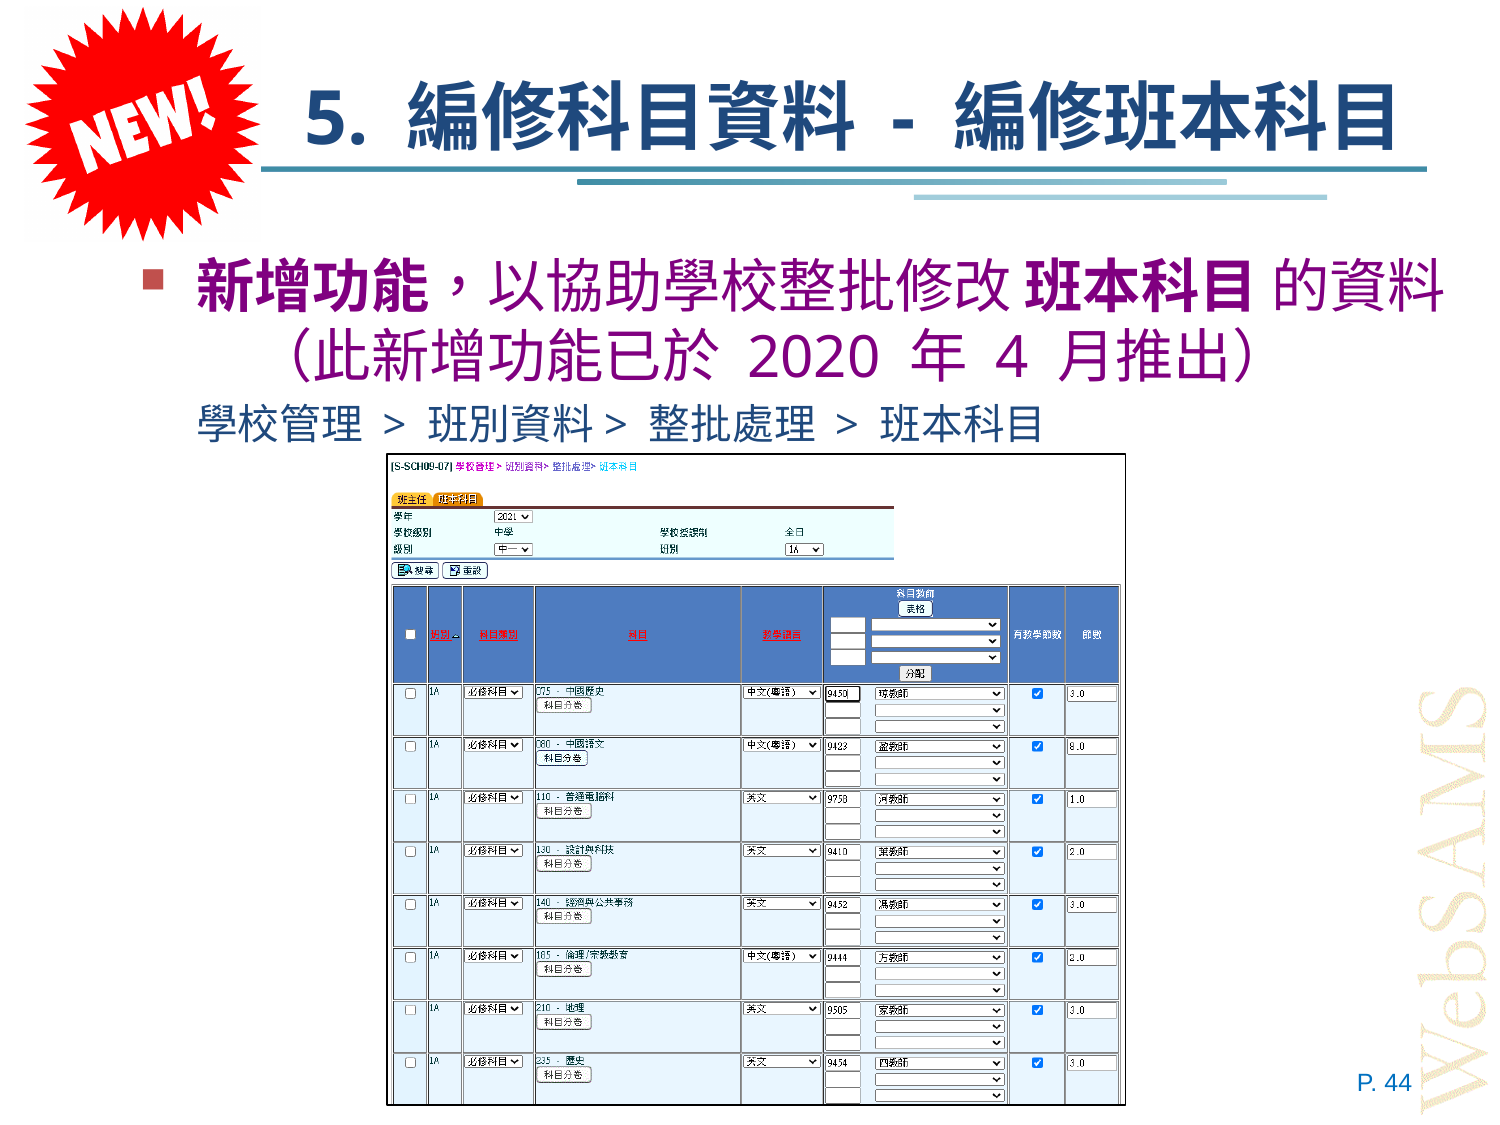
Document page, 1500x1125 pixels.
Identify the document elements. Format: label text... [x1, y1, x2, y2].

picture [1393, 679, 1500, 1117]
picture [387, 454, 1126, 1105]
picture [24, 6, 261, 242]
list 新增功能，以協助學校整批修改 班本科目 的資料 （此新增功能已於 2020 年 4 月推出） 學校管理 > 班別資料> 整批處理 > 班本科目 [125, 241, 1478, 998]
title 5. 編修科目資料 - 編修班本科目 [289, 41, 1465, 167]
slide_number P. 44 [1129, 1028, 1428, 1105]
